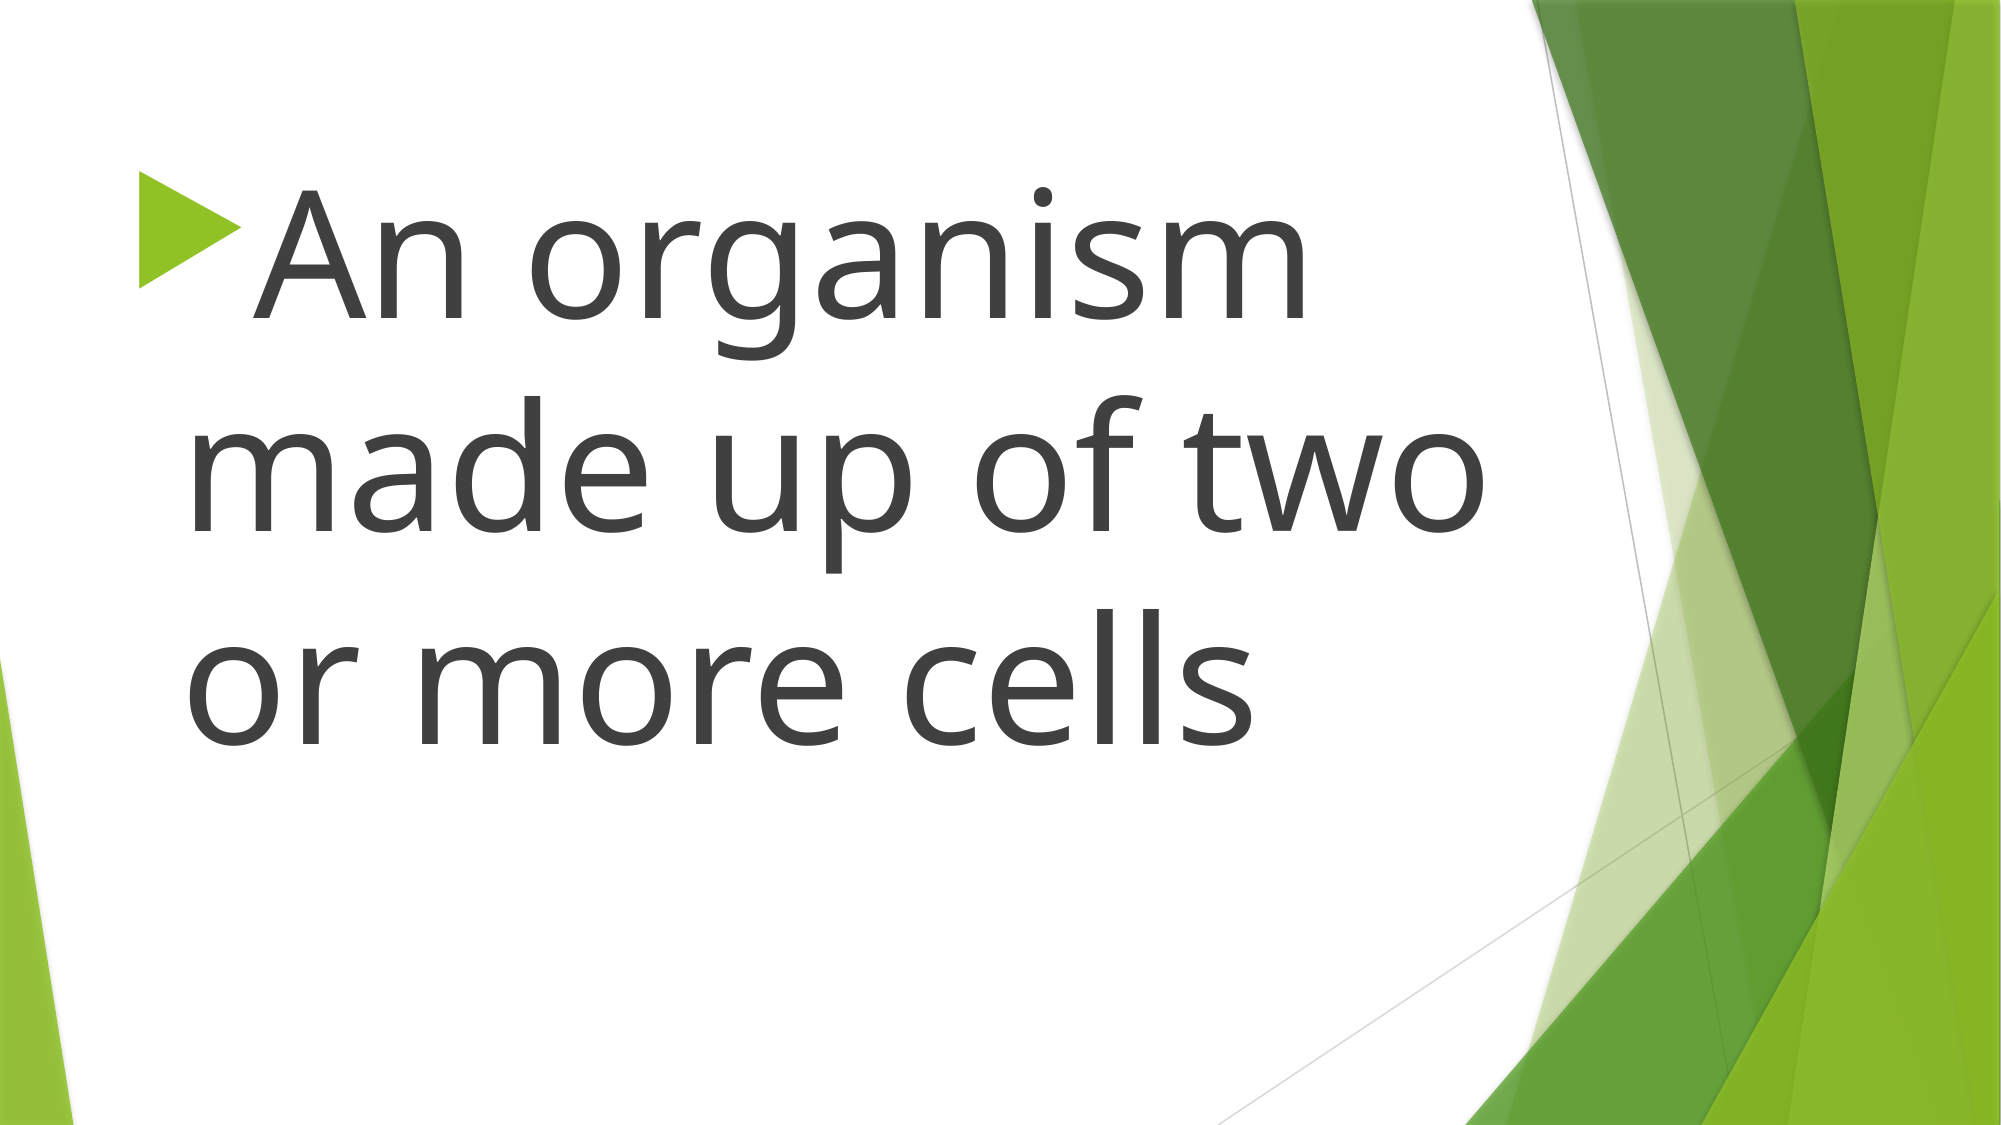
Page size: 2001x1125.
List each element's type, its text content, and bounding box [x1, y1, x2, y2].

list An organism made up of two or more cells [111, 133, 1522, 992]
